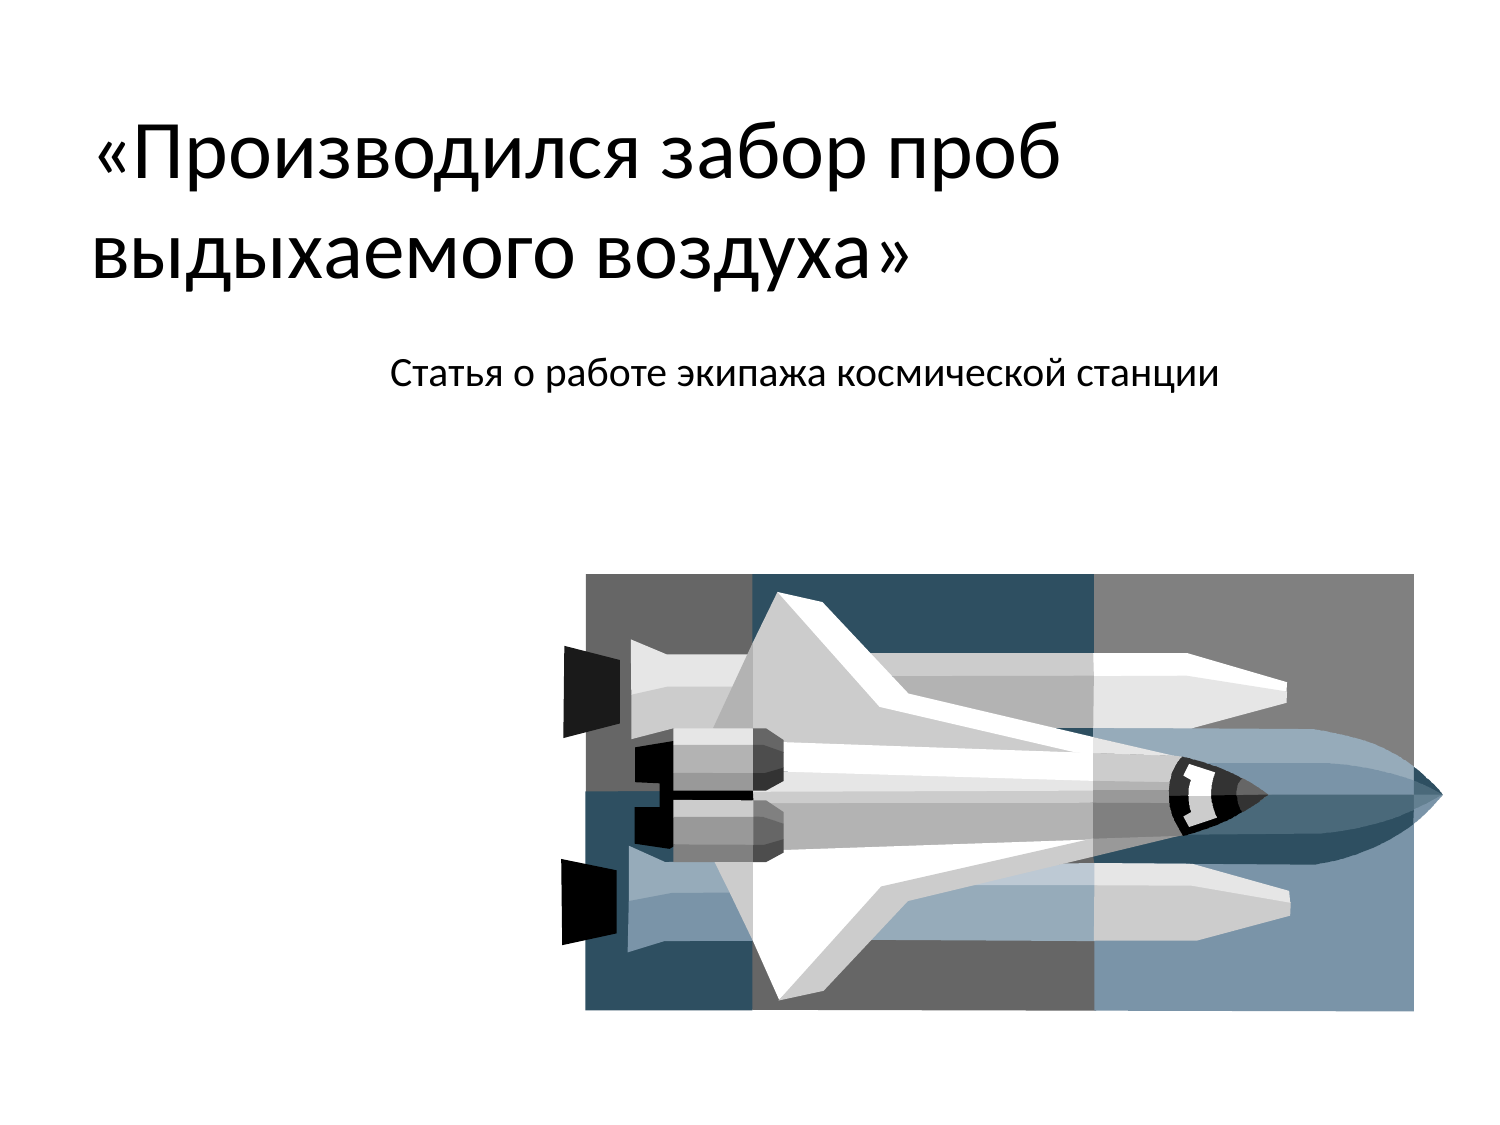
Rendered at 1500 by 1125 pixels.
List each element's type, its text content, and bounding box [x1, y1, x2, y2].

picture [779, 345, 1225, 1125]
title «Производился забор проб выдыхаемого воздуха» Статья о работе экипажа космической станции [75, 45, 1425, 446]
